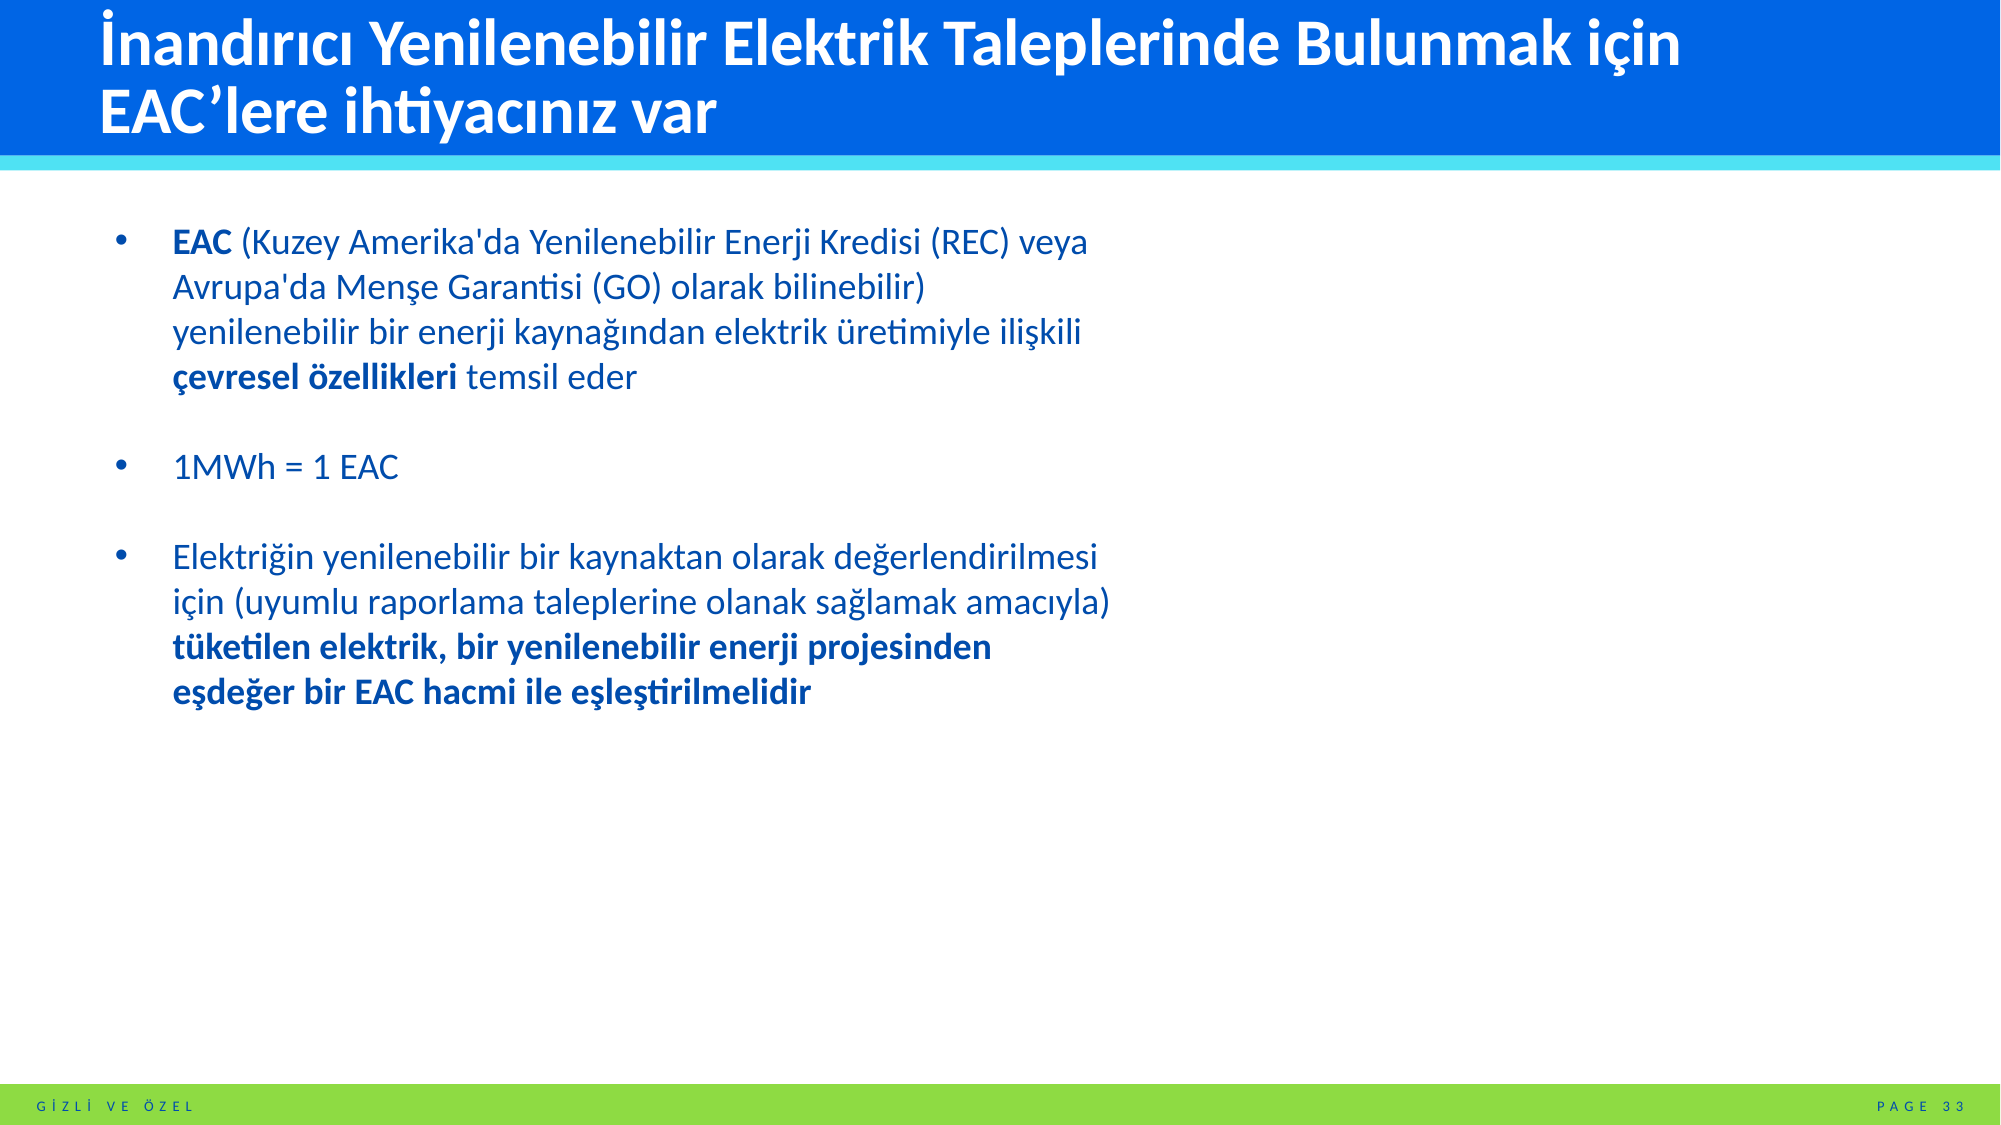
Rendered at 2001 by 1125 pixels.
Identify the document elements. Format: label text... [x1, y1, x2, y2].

title İnandırıcı Yenilenebilir Elektrik Taleplerinde Bulunmak için EAC’lere ihtiyacınız var [99, 27, 1897, 130]
list EAC (Kuzey Amerika'da Yenilenebilir Enerji Kredisi (REC) veya Avrupa'da Menşe Garantisi (GO) olarak bilinebilir) yenilenebilir bir enerji kaynağından elektrik üretimiyle ilişkili çevresel özellikleri temsil eder 1MWh = 1 EAC Elektriğin yenilenebilir bir kaynaktan olarak değerlendirilmesi için (uyumlu raporlama taleplerine olanak sağlamak amacıyla) tüketilen elektrik, bir yenilenebilir enerji projesinden eşdeğer bir EAC hacmi ile eşleştirilmelidir [99, 209, 1130, 999]
